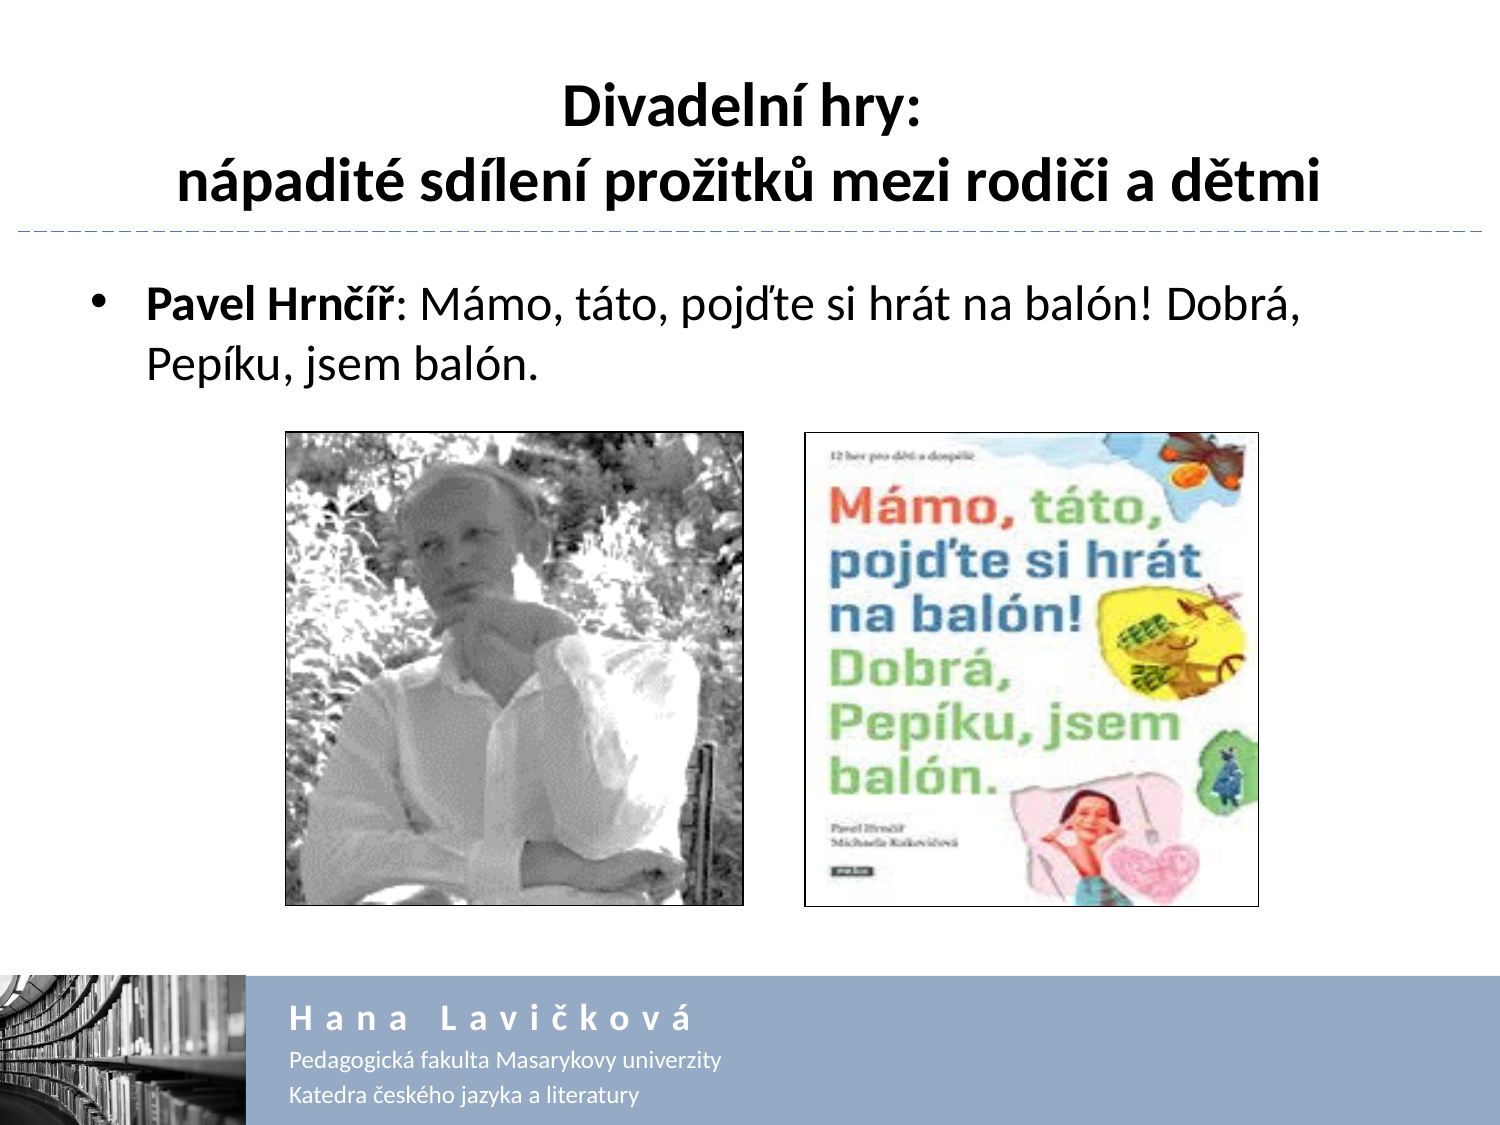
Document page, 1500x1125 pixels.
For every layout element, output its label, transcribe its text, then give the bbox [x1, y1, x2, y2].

title Divadelní hry: nápadité sdílení prožitků mezi rodiči a dětmi [75, 45, 1425, 231]
picture [0, 975, 246, 1125]
text_box Hana Lavičková Pedagogická fakulta Masarykovy univerzity Katedra českého jazyka a literatury [246, 975, 1500, 1125]
picture [285, 432, 743, 906]
list Pavel Hrnčíř: Mámo, táto, pojďte si hrát na balón! Dobrá, Pepíku, jsem balón. [75, 262, 1425, 975]
picture [805, 433, 1259, 906]
